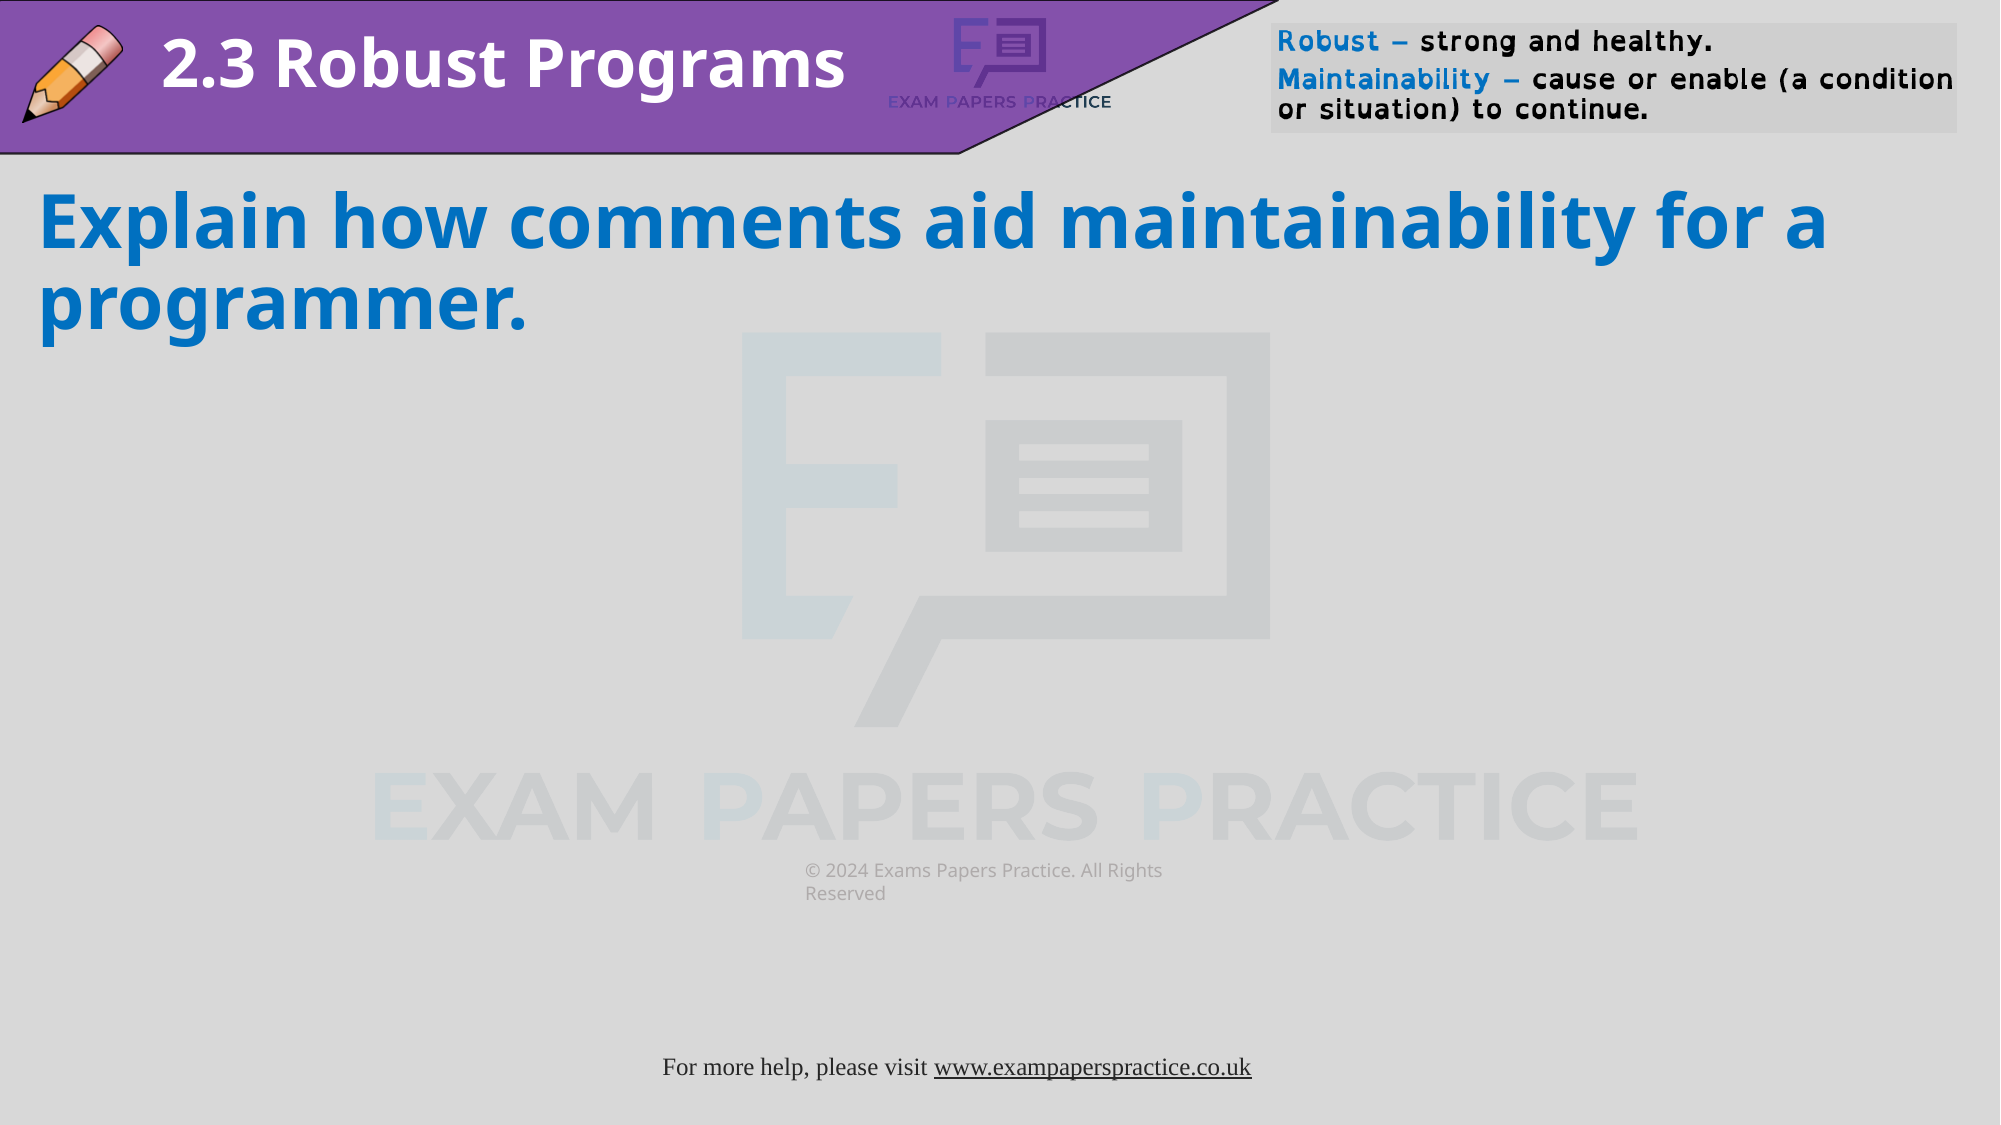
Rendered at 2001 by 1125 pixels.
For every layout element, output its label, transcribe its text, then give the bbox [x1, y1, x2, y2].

picture [22, 25, 123, 123]
list 2.3 Robust Programs [146, 22, 960, 134]
picture [1271, 23, 1957, 133]
list Explain how comments aid maintainability for a programmer. [22, 176, 1974, 1120]
